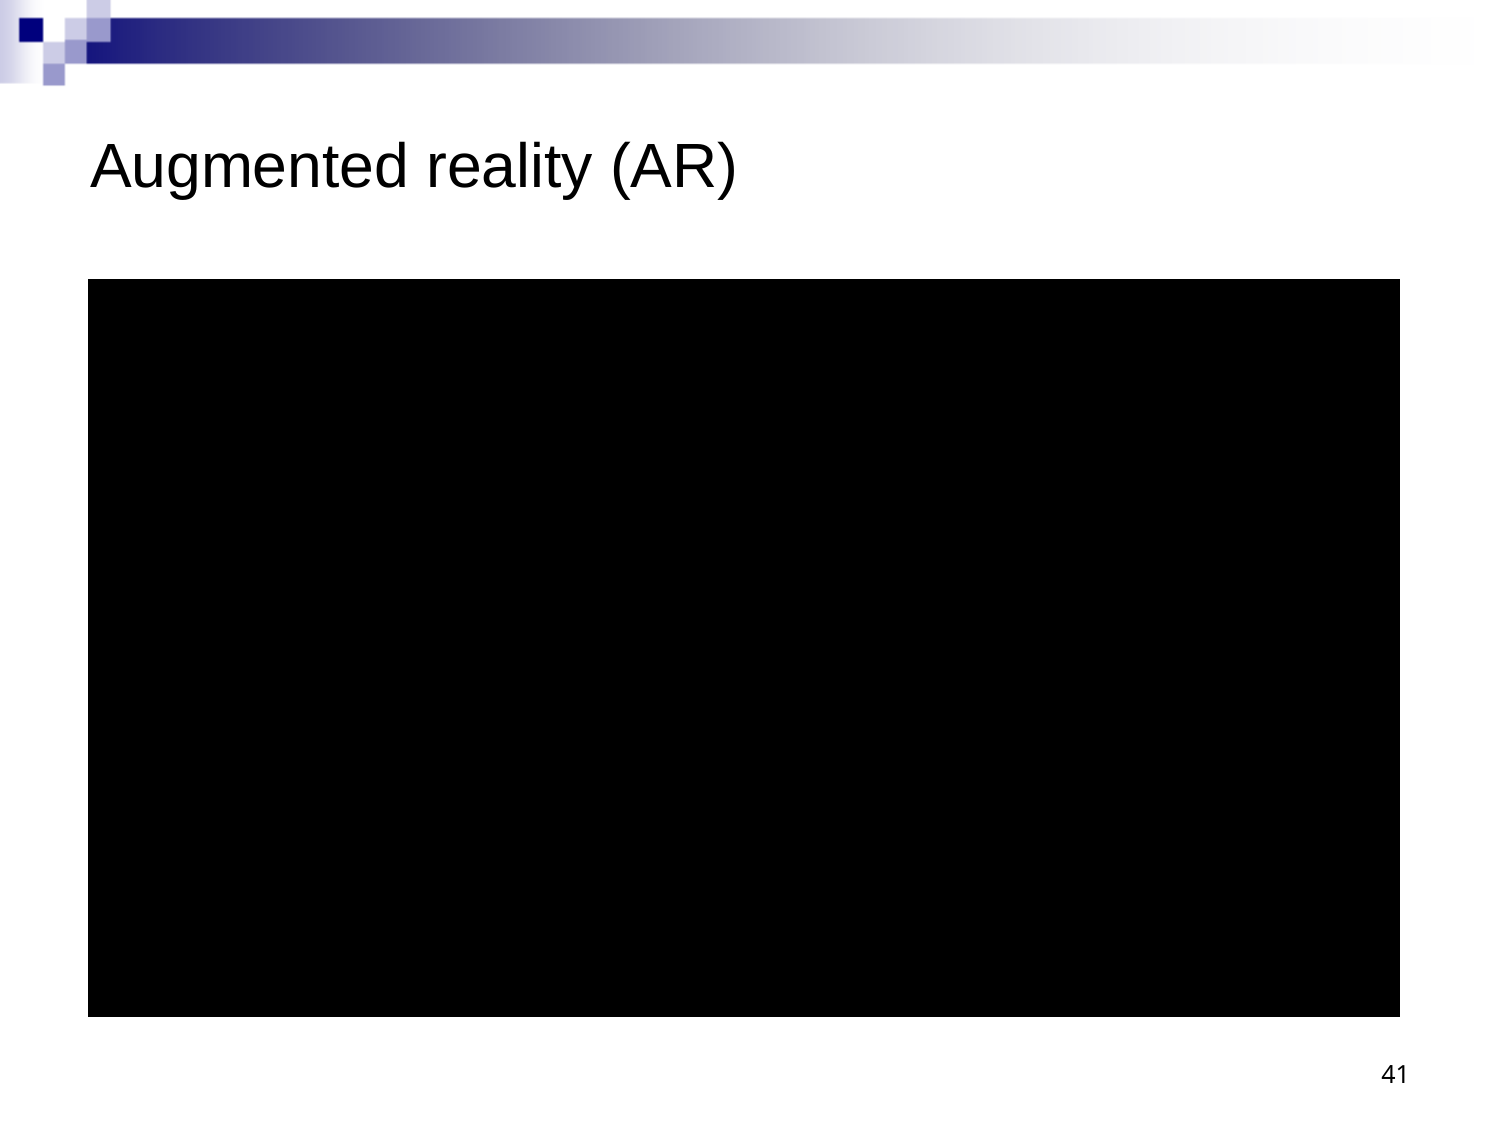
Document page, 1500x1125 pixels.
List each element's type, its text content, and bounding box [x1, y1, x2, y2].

picture [0, 0, 1500, 1125]
slide_number 41 [1074, 1024, 1426, 1101]
title Augmented reality (AR) [74, 74, 1401, 251]
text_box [87, 278, 1401, 1018]
